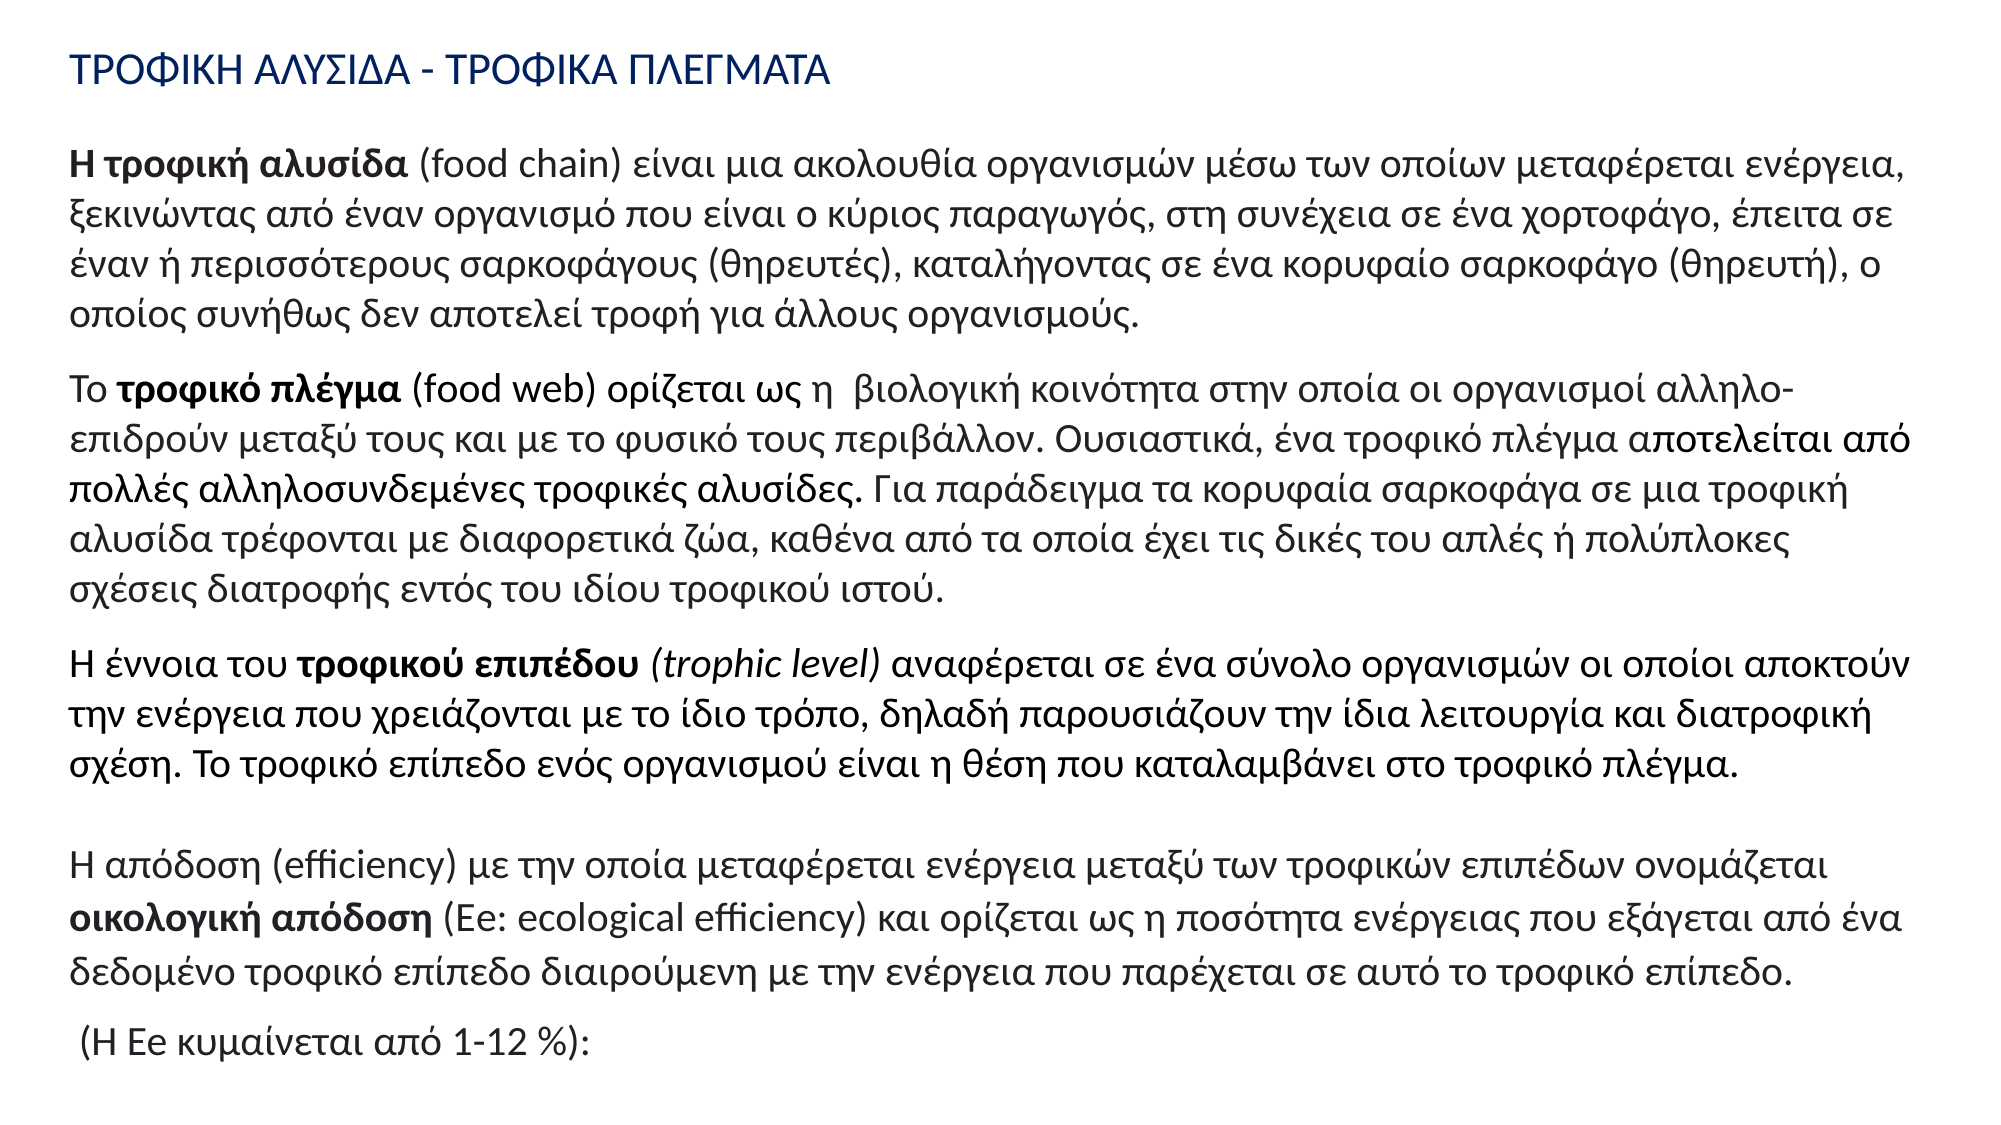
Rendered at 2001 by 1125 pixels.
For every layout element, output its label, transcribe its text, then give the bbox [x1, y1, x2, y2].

text_box H τροφική αλυσίδα (food chain) είναι μια ακολουθία οργανισμών μέσω των οποίων μεταφέρεται ενέργεια, ξεκινώντας από έναν οργανισμό που είναι ο κύριος παραγωγός, στη συνέχεια σε ένα χορτοφάγο, έπειτα σε έναν ή περισσότερους σαρκοφάγους (θηρευτές), καταλήγοντας σε ένα κορυφαίο σαρκοφάγο (θηρευτή), ο οποίος συνήθως δεν αποτελεί τροφή για άλλους οργανισμούς. Το τροφικό πλέγμα (food web) ορίζεται ως η βιολογική κοινότητα στην οποία οι οργανισμοί αλληλο-επιδρούν μεταξύ τους και με το φυσικό τους περιβάλλον. Ουσιαστικά, ένα τροφικό πλέγμα αποτελείται από πολλές αλληλοσυνδεμένες τροφικές αλυσίδες. Για παράδειγμα τα κορυφαία σαρκοφάγα σε μια τροφική αλυσίδα τρέφονται με διαφορετικά ζώα, καθένα από τα οποία έχει τις δικές του απλές ή πολύπλοκες σχέσεις διατροφής εντός του ιδίου τροφικού ιστού. Η έννοια του τροφικού επιπέδου (trophic level) αναφέρεται σε ένα σύνολο οργανισμών οι οποίοι αποκτούν την ενέργεια που χρειάζονται με το ίδιο τρόπο, δηλαδή παρουσιάζουν την ίδια λειτουργία και διατροφική σχέση. To τροφικό επίπεδο ενός οργανισμού είναι η θέση που καταλαμβάνει στο τροφικό πλέγμα. [54, 128, 1927, 794]
text_box ΤΡΟΦΙΚΗ ΑΛΥΣΙΔΑ - ΤΡΟΦΙΚΑ ΠΛΕΓΜΑΤΑ [54, 31, 1543, 102]
